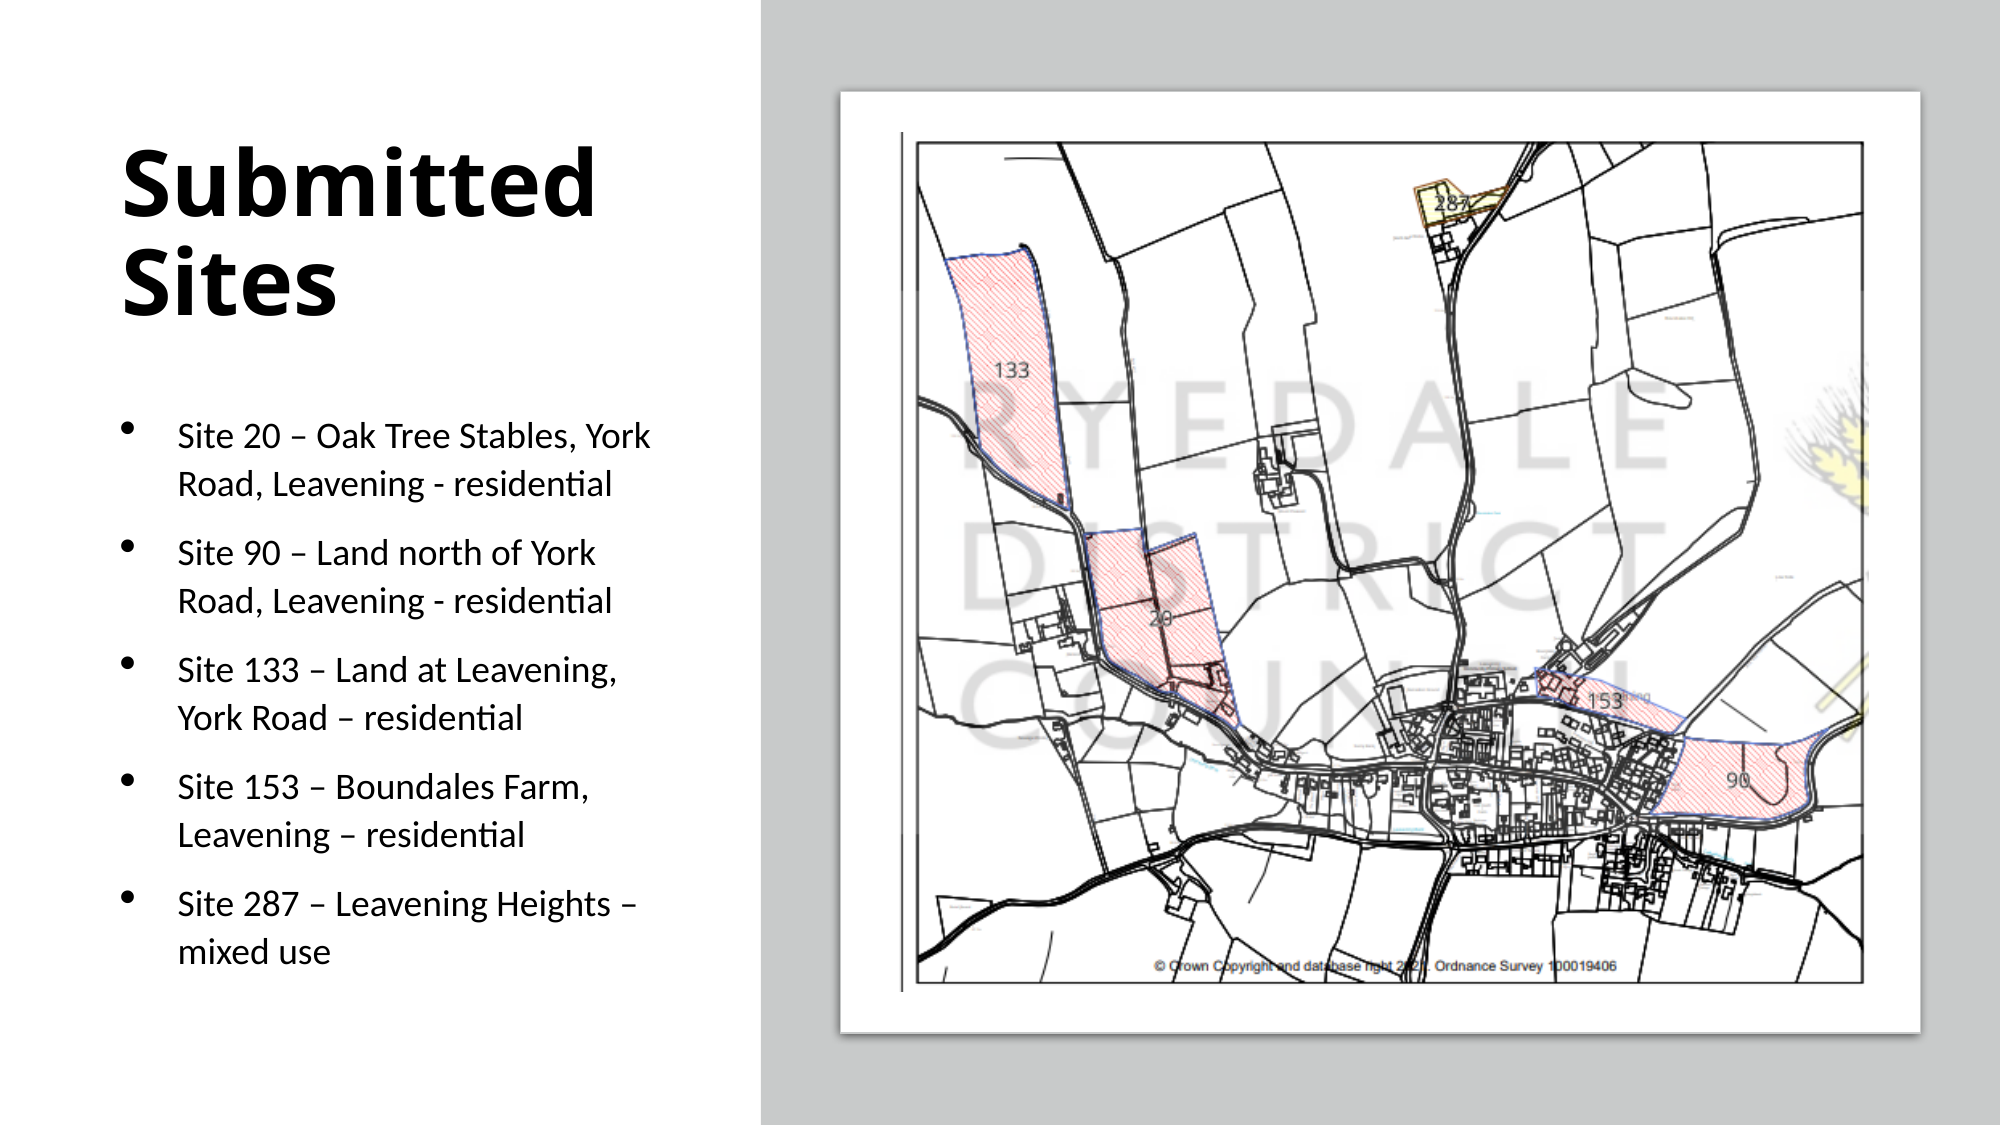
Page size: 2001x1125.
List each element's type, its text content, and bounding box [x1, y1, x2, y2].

picture [892, 132, 1869, 992]
list Site 20 – Oak Tree Stables, York Road, Leavening - residential Site 90 – Land north of York Road, Leavening - residential Site 133 – Land at Leavening, York Road – residential Site 153 – Boundales Farm, Leavening – residential Site 287 – Leavening Heights – mixed use [106, 399, 682, 1021]
text_box [839, 90, 1922, 1034]
text_box [760, 0, 2000, 1125]
title Submitted Sites [106, 103, 682, 370]
